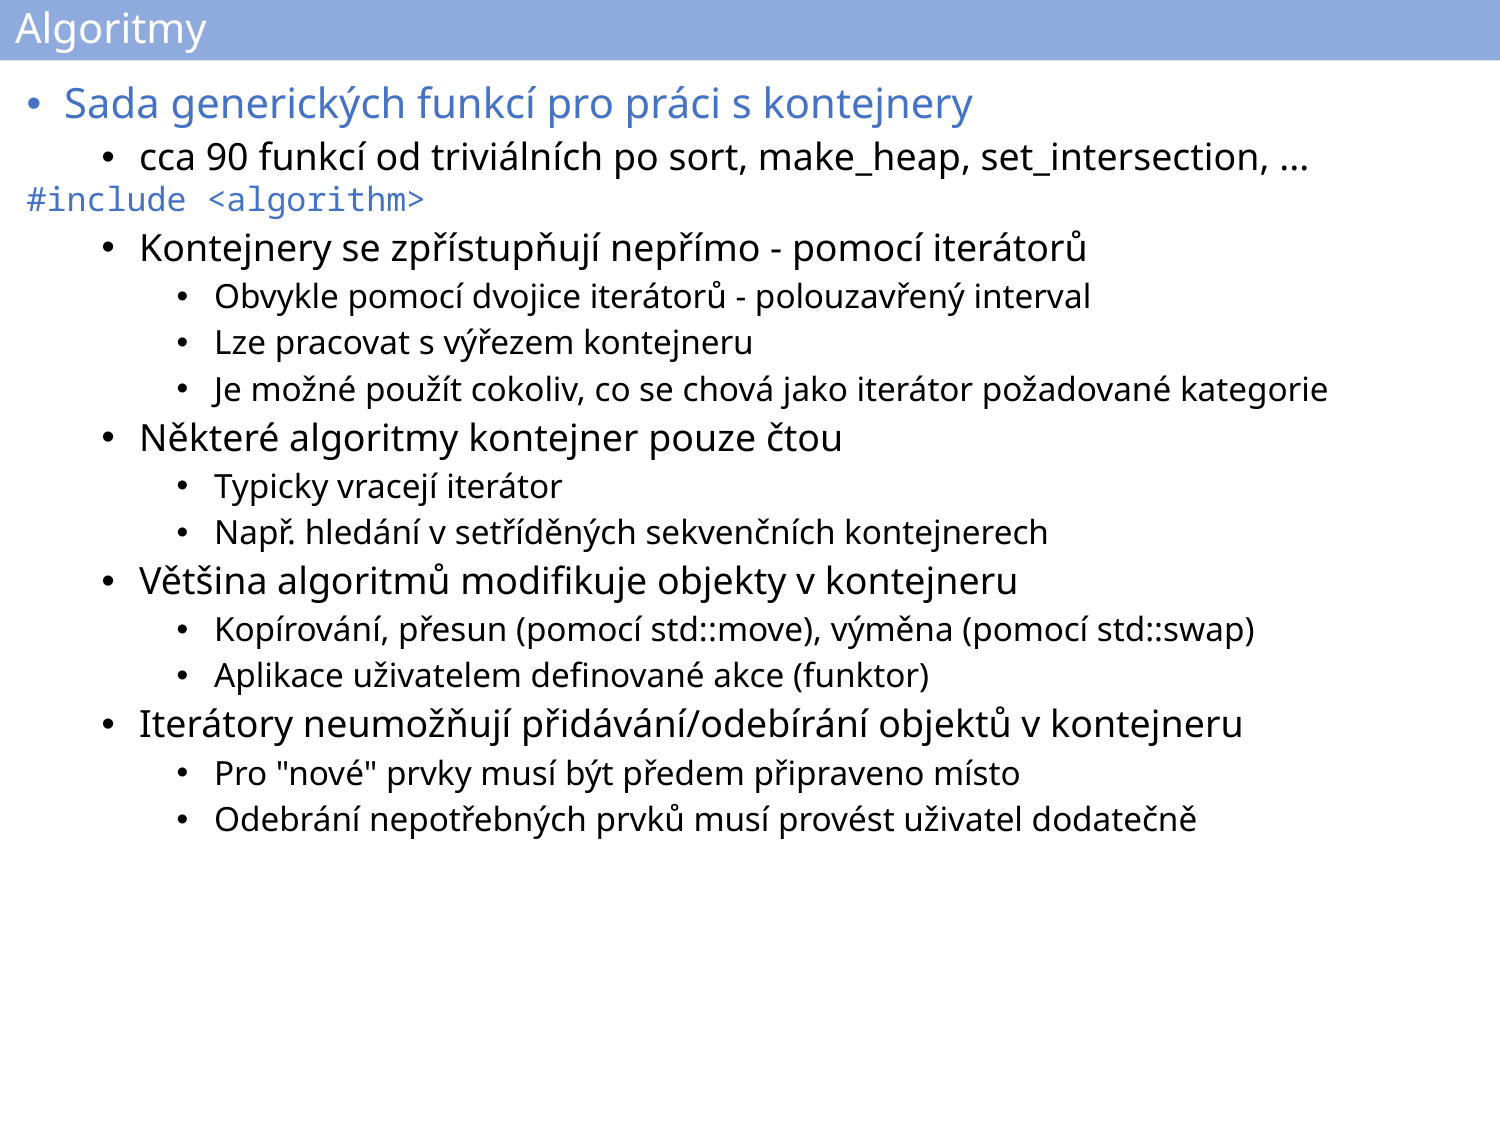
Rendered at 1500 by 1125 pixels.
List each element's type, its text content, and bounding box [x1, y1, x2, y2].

list Sada generických funkcí pro práci s kontejnery cca 90 funkcí od triviálních po sort, make_heap, set_intersection, ... #include <algorithm> Kontejnery se zpřístupňují nepřímo - pomocí iterátorů Obvykle pomocí dvojice iterátorů - polouzavřený interval Lze pracovat s výřezem kontejneru Je možné použít cokoliv, co se chová jako iterátor požadované kategorie Některé algoritmy kontejner pouze čtou Typicky vracejí iterátor Např. hledání v setříděných sekvenčních kontejnerech Většina algoritmů modifikuje objekty v kontejneru Kopírování, přesun (pomocí std::move), výměna (pomocí std::swap) Aplikace uživatelem definované akce (funktor) Iterátory neumožňují přidávání/odebírání objektů v kontejneru Pro "nové" prvky musí být předem připraveno místo Odebrání nepotřebných prvků musí provést uživatel dodatečně [11, 75, 1489, 1050]
title Algoritmy [0, 0, 1500, 61]
